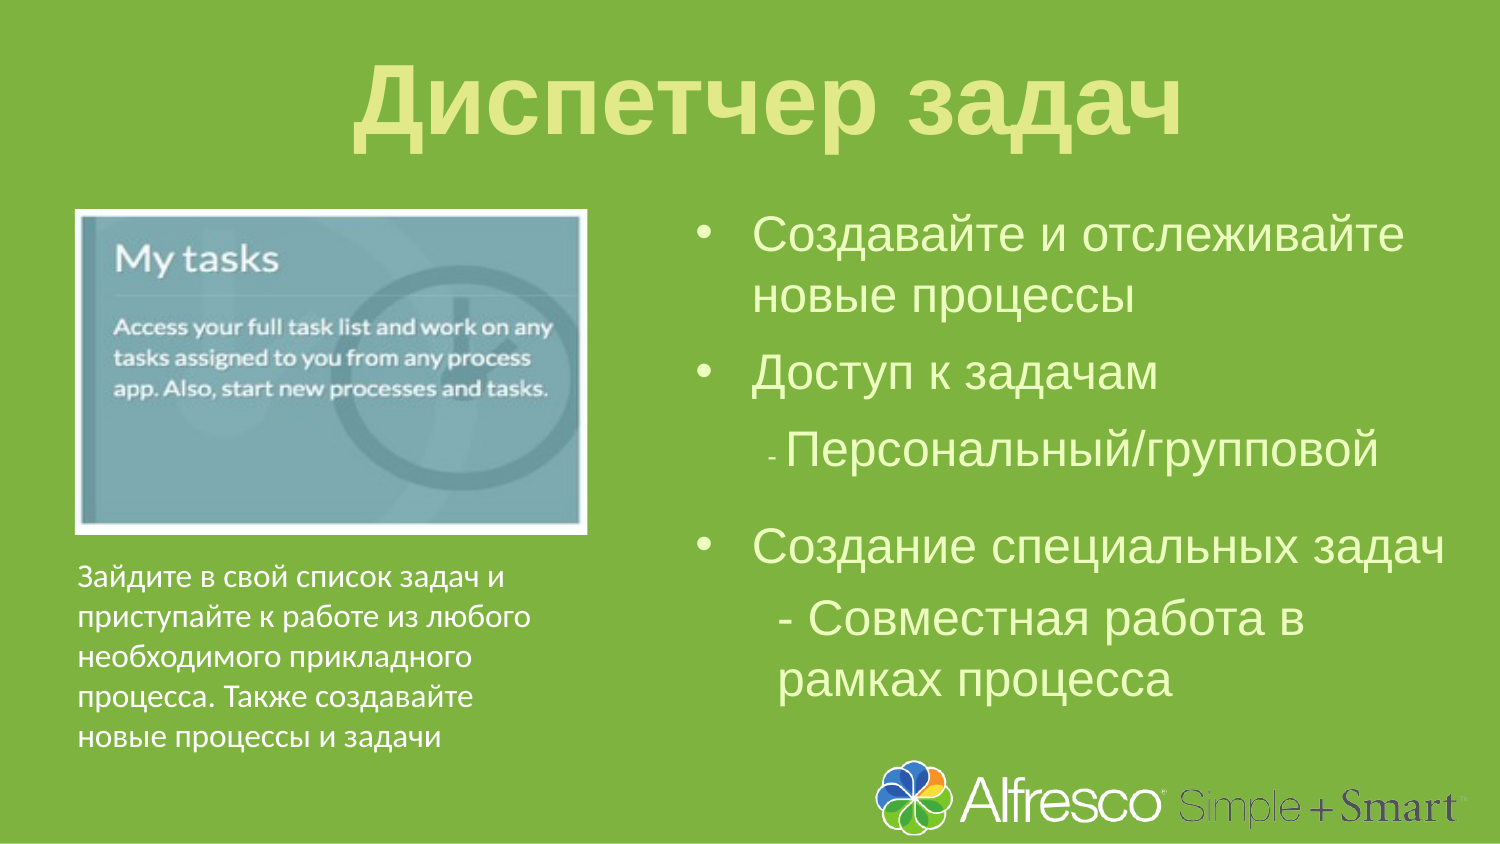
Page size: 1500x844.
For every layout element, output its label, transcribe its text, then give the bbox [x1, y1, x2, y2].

text_box Зайдите в свой список задач и приступайте к работе из любого необходимого прикладного процесса. Также создавайте новые процессы и задачи [62, 546, 550, 762]
text_box Создавайте и отслеживайте новые процессы Доступ к задачам - Персональный/групповой Создание специальных задач [693, 200, 1463, 735]
text_box - Совместная работа в рамках процесса [774, 584, 1463, 707]
text_box [74, 209, 588, 535]
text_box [874, 759, 1468, 836]
text_box Диспетчер задач [249, 34, 1288, 124]
